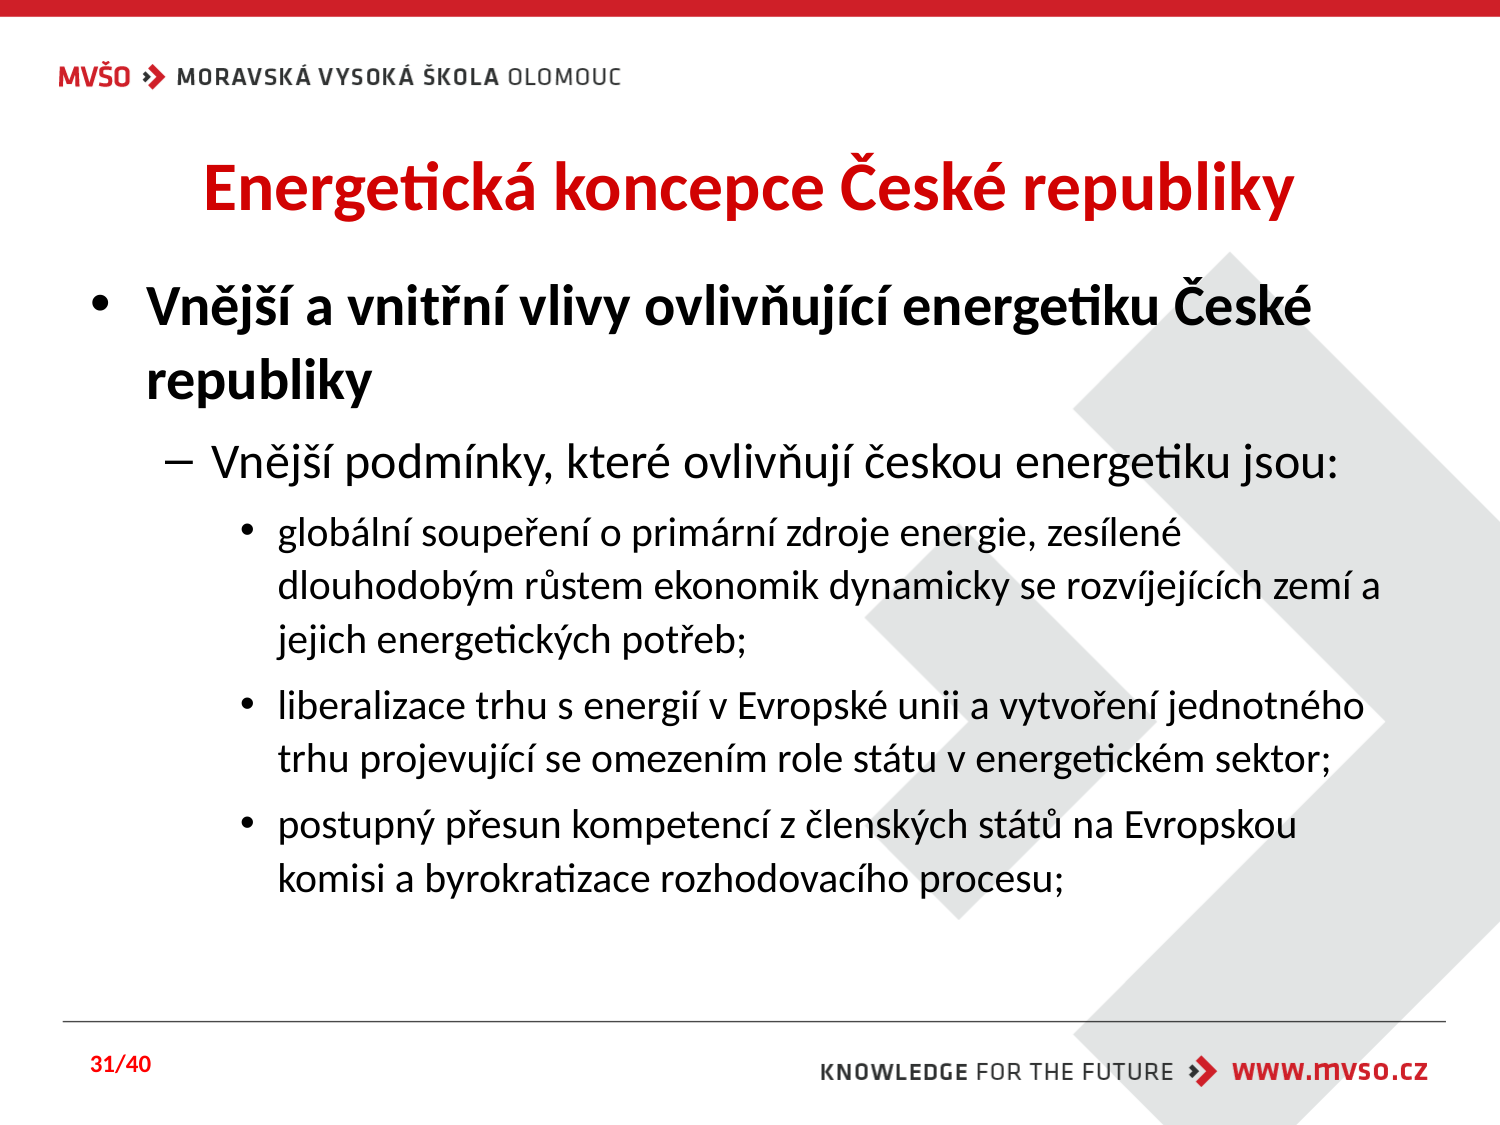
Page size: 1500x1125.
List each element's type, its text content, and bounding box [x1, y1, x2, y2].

text_box 31/40 [74, 1040, 213, 1085]
list Vnější a vnitřní vlivy ovlivňující energetiku České republiky Vnější podmínky, které ovlivňují českou energetiku jsou: globální soupeření o primární zdroje energie, zesílené dlouhodobým růstem ekonomik dynamicky se rozvíjejících zemí a jejich energetických potřeb; liberalizace trhu s energií v Evropské unii a vytvoření jednotného trhu projevující se omezením role státu v energetickém sektor; postupný přesun kompetencí z členských států na Evropskou komisi a byrokratizace rozhodovacího procesu; [75, 254, 1425, 1041]
picture [0, 0, 1500, 1125]
title Energetická koncepce České republiky [75, 132, 1425, 233]
